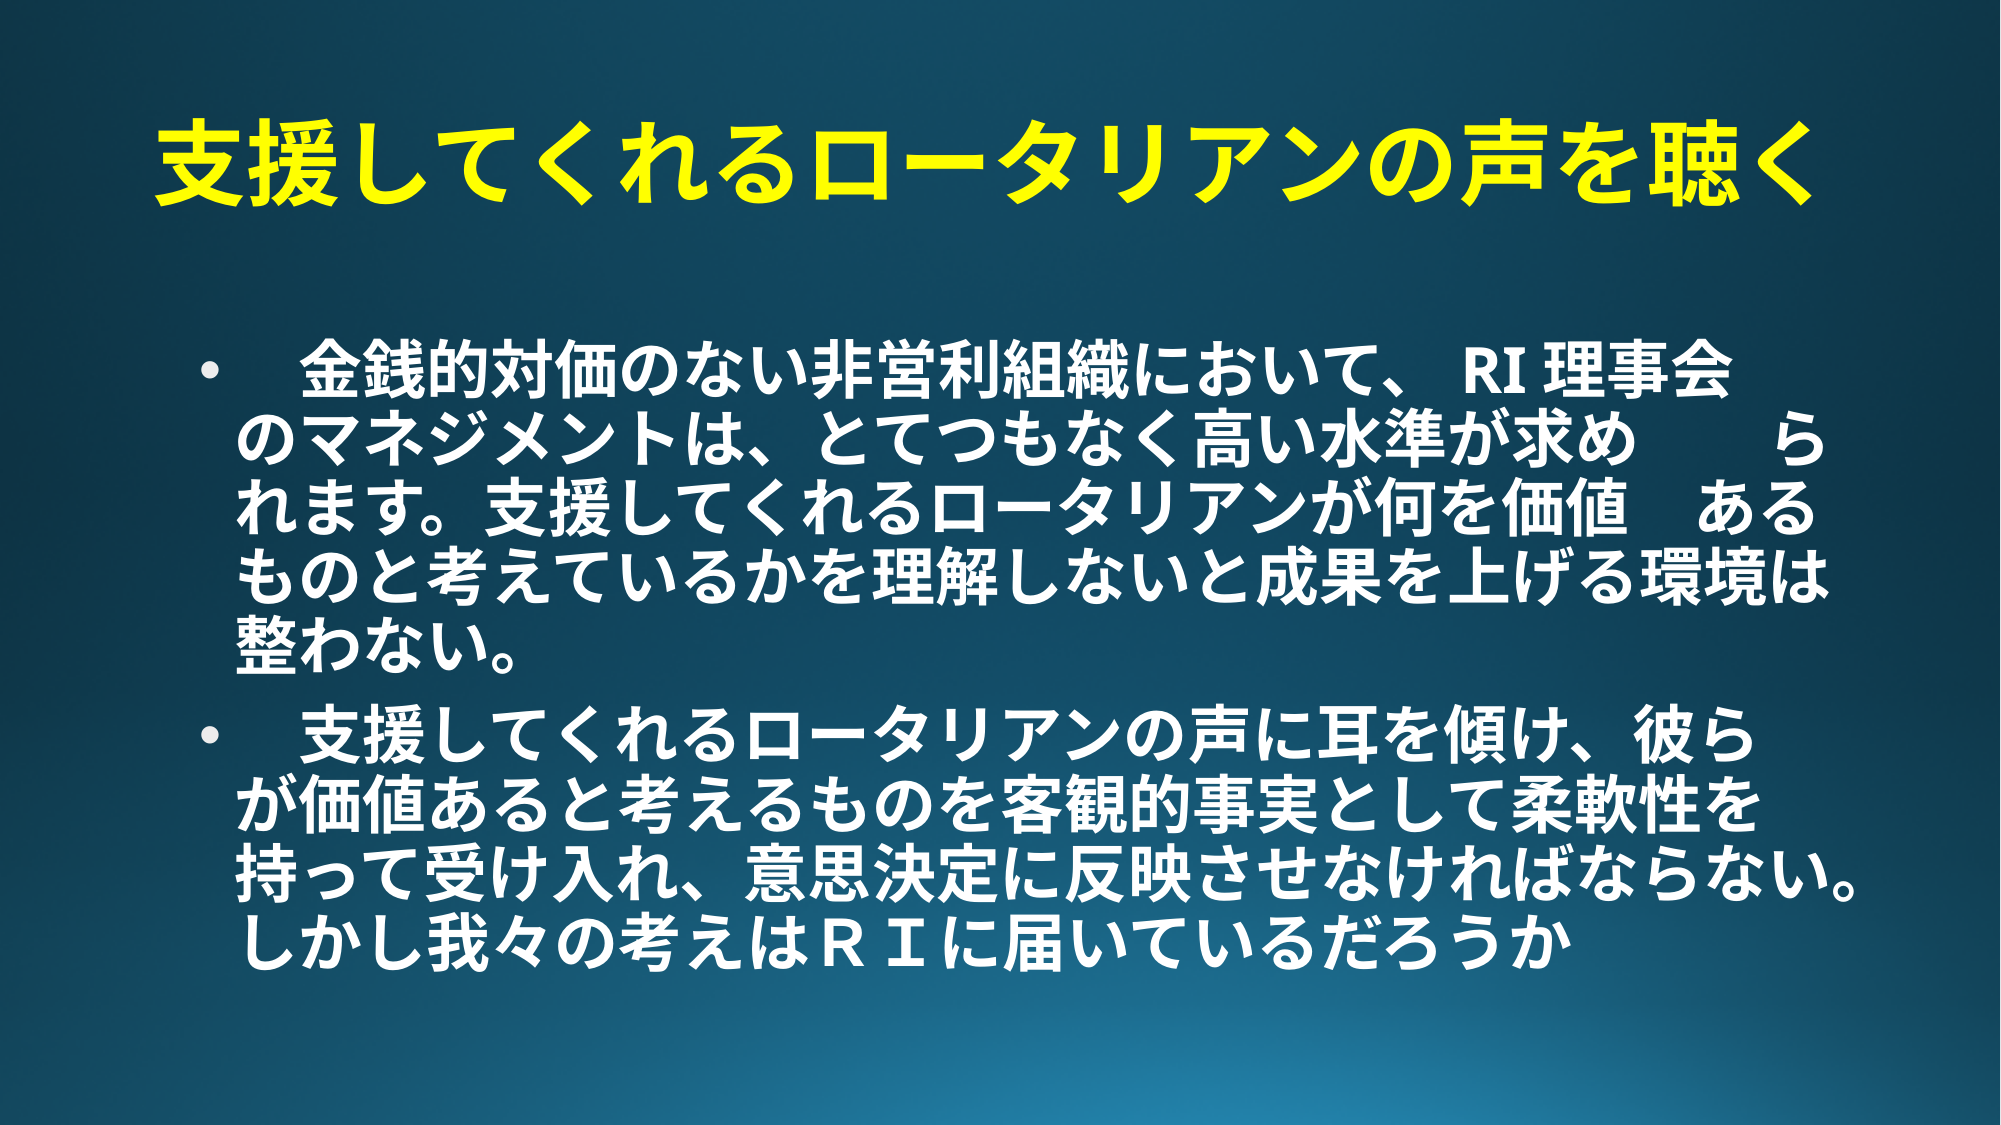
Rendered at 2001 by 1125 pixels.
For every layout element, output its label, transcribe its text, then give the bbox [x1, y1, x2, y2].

list 金銭的対価のない非営利組織において、RI理事会 のマネジメントは、とてつもなく高い水準が求め られます。支援してくれるロータリアンが何を価値 あるものと考えているかを理解しないと成果を上げる環境は整わない。 支援してくれるロータリアンの声に耳を傾け、彼ら が価値あると考えるものを客観的事実として柔軟性を持って受け入れ、意思決定に反映させなければならない。しかし我々の考えはＲＩに届いているだろうか [183, 330, 1863, 1014]
picture [0, 0, 2001, 1125]
title 支援してくれるロータリアンの声を聴く [137, 59, 1863, 278]
